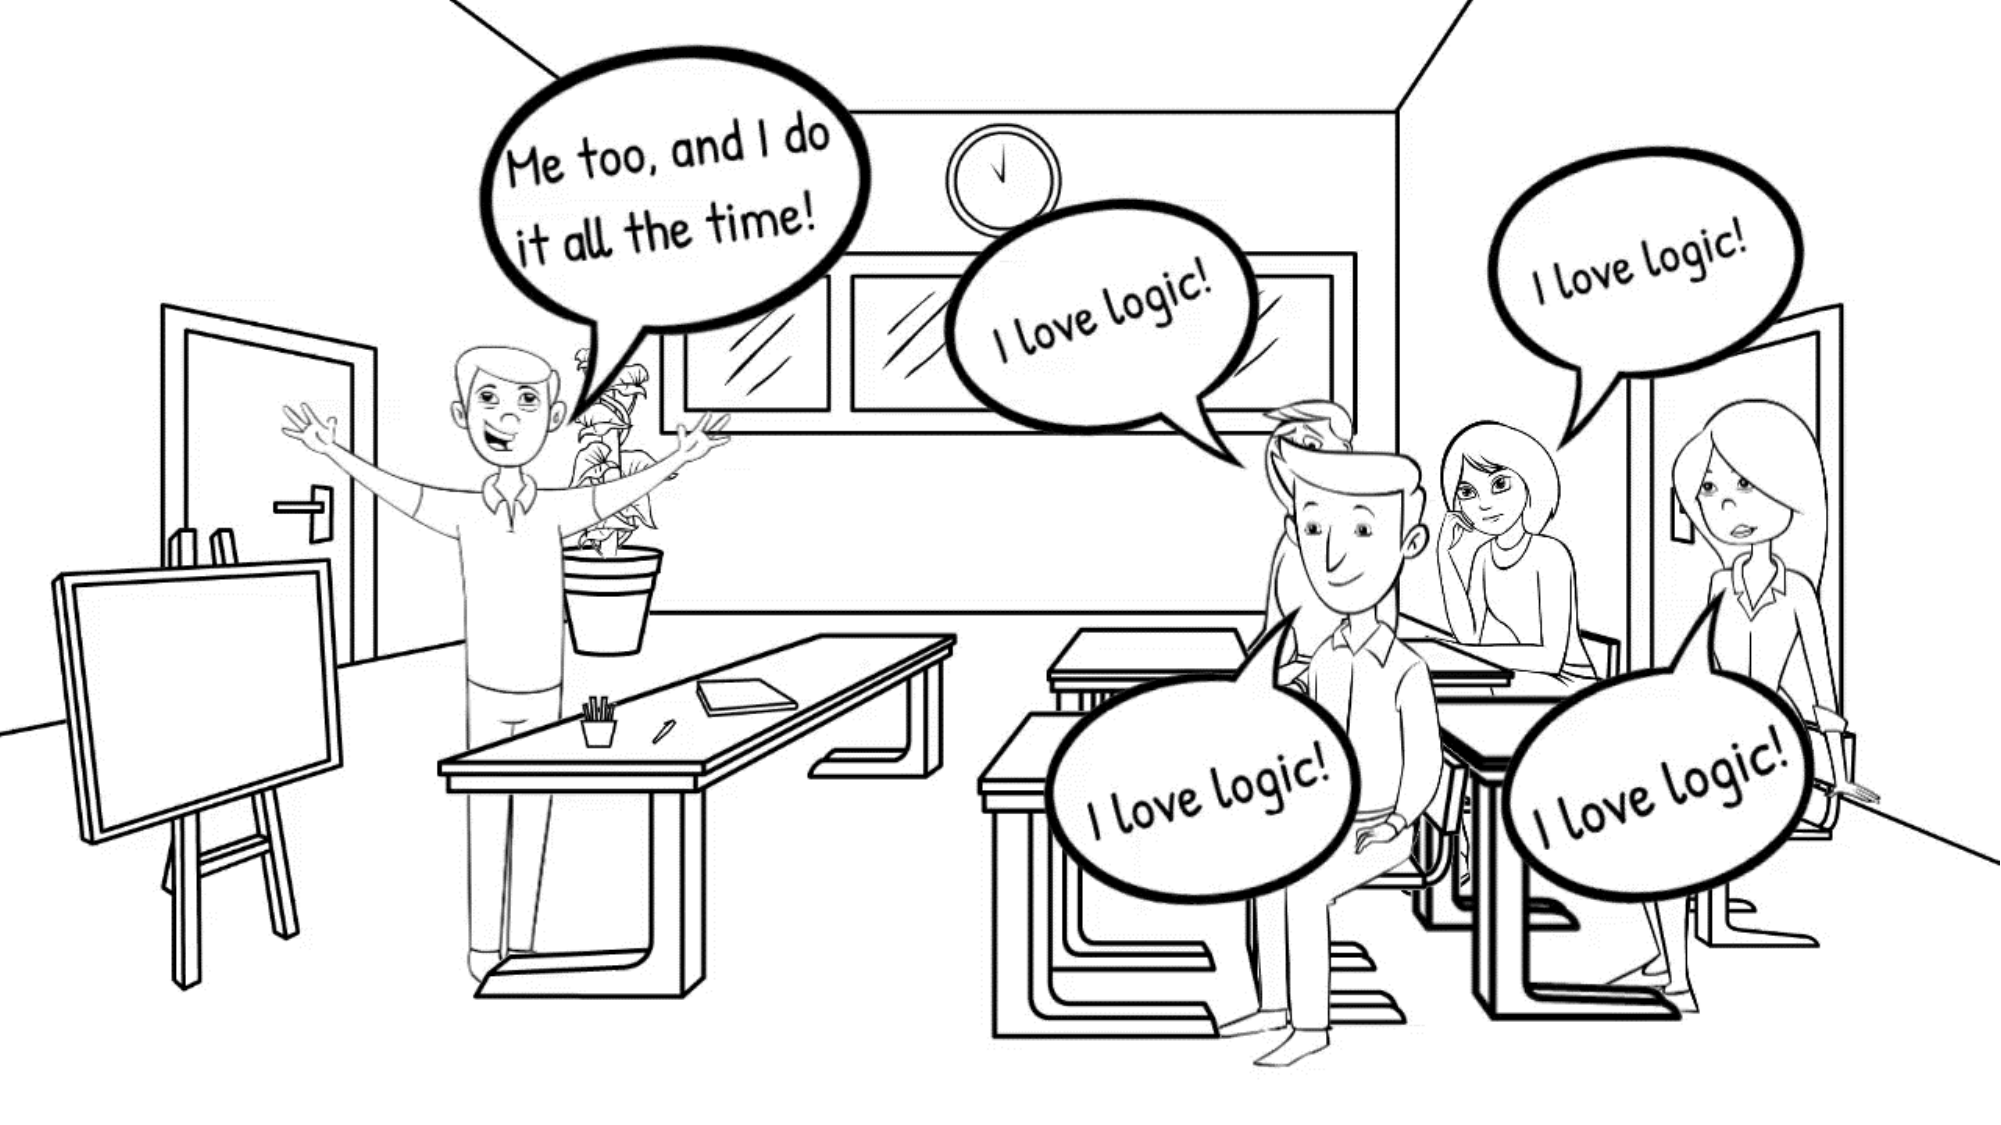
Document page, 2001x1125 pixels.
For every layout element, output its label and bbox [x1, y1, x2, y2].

text_box [0, 0, 2000, 1125]
